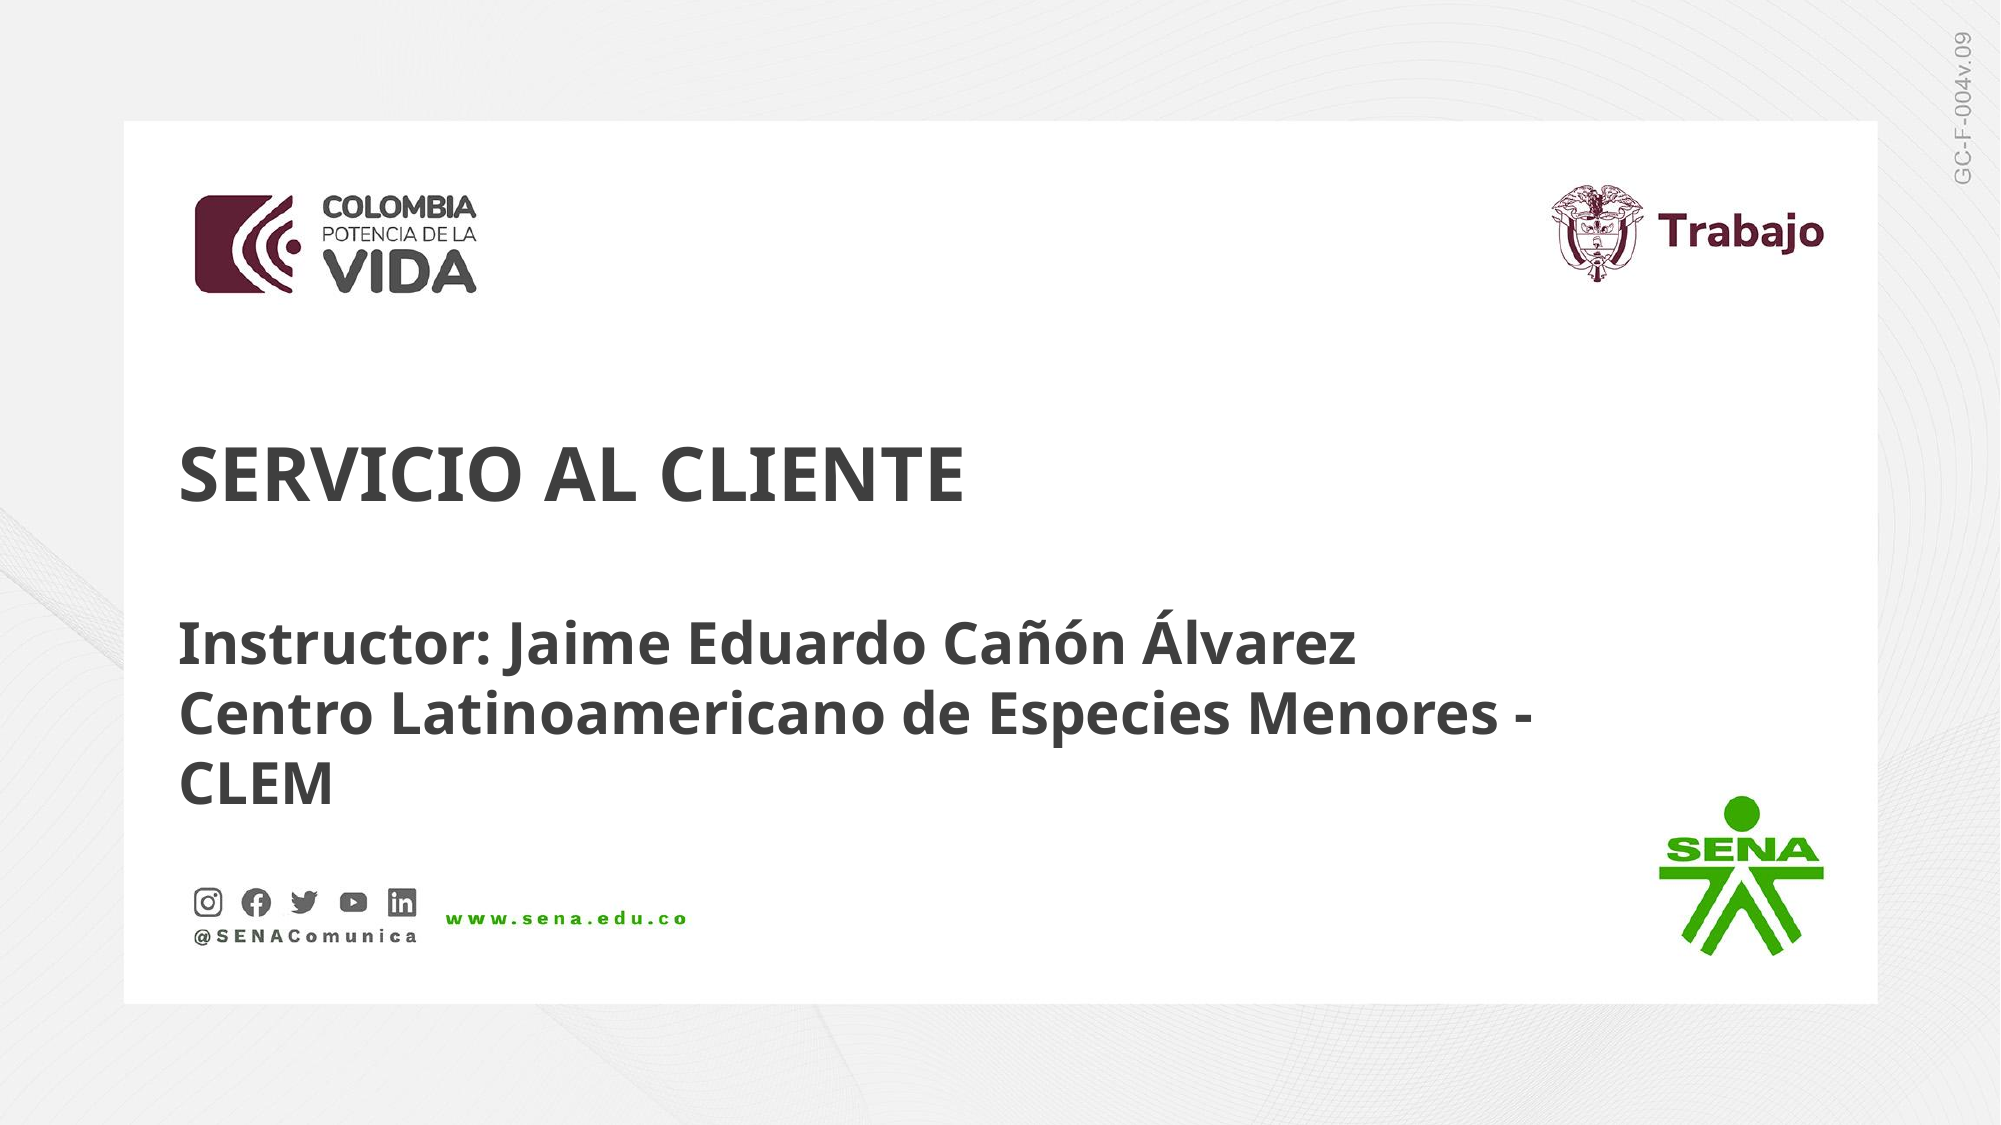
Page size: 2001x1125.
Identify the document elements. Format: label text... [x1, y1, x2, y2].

text_box SERVICIO AL CLIENTE Instructor: Jaime Eduardo Cañón Álvarez Centro Latinoamericano de Especies Menores - CLEM [163, 418, 1698, 824]
picture [0, 0, 2001, 1125]
